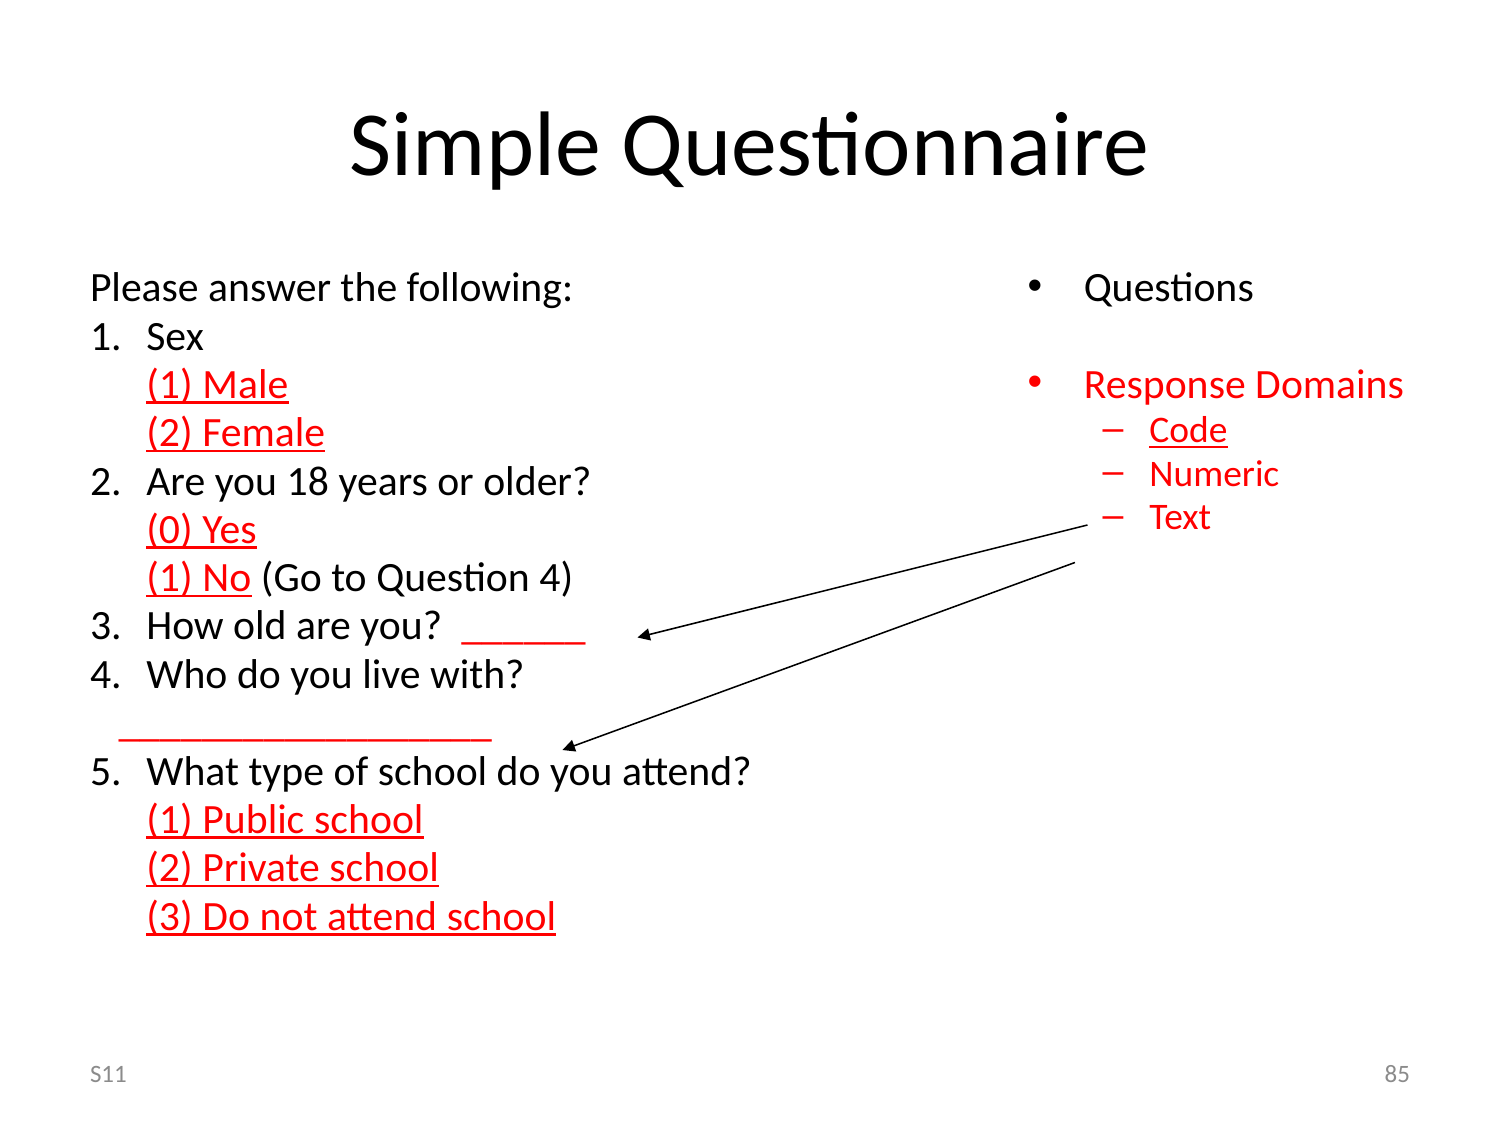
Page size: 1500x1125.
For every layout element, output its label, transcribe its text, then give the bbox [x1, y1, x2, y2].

title Simple Questionnaire [75, 45, 1425, 233]
list Please answer the following: 1. Sex (1) Male (2) Female 2. Are you 18 years or older? (0) Yes (1) No (Go to Question 4) 3. How old are you? ______ 4. Who do you live with? __________________ 5. What type of school do you attend? (1) Public school (2) Private school (3) Do not attend school [75, 262, 850, 1005]
text_box [637, 524, 1088, 641]
list Questions Response Domains Code Numeric Text [1012, 262, 1425, 1005]
slide_number 85 [1074, 1042, 1425, 1103]
slide_number S11 [75, 1042, 425, 1103]
text_box [562, 562, 1076, 752]
